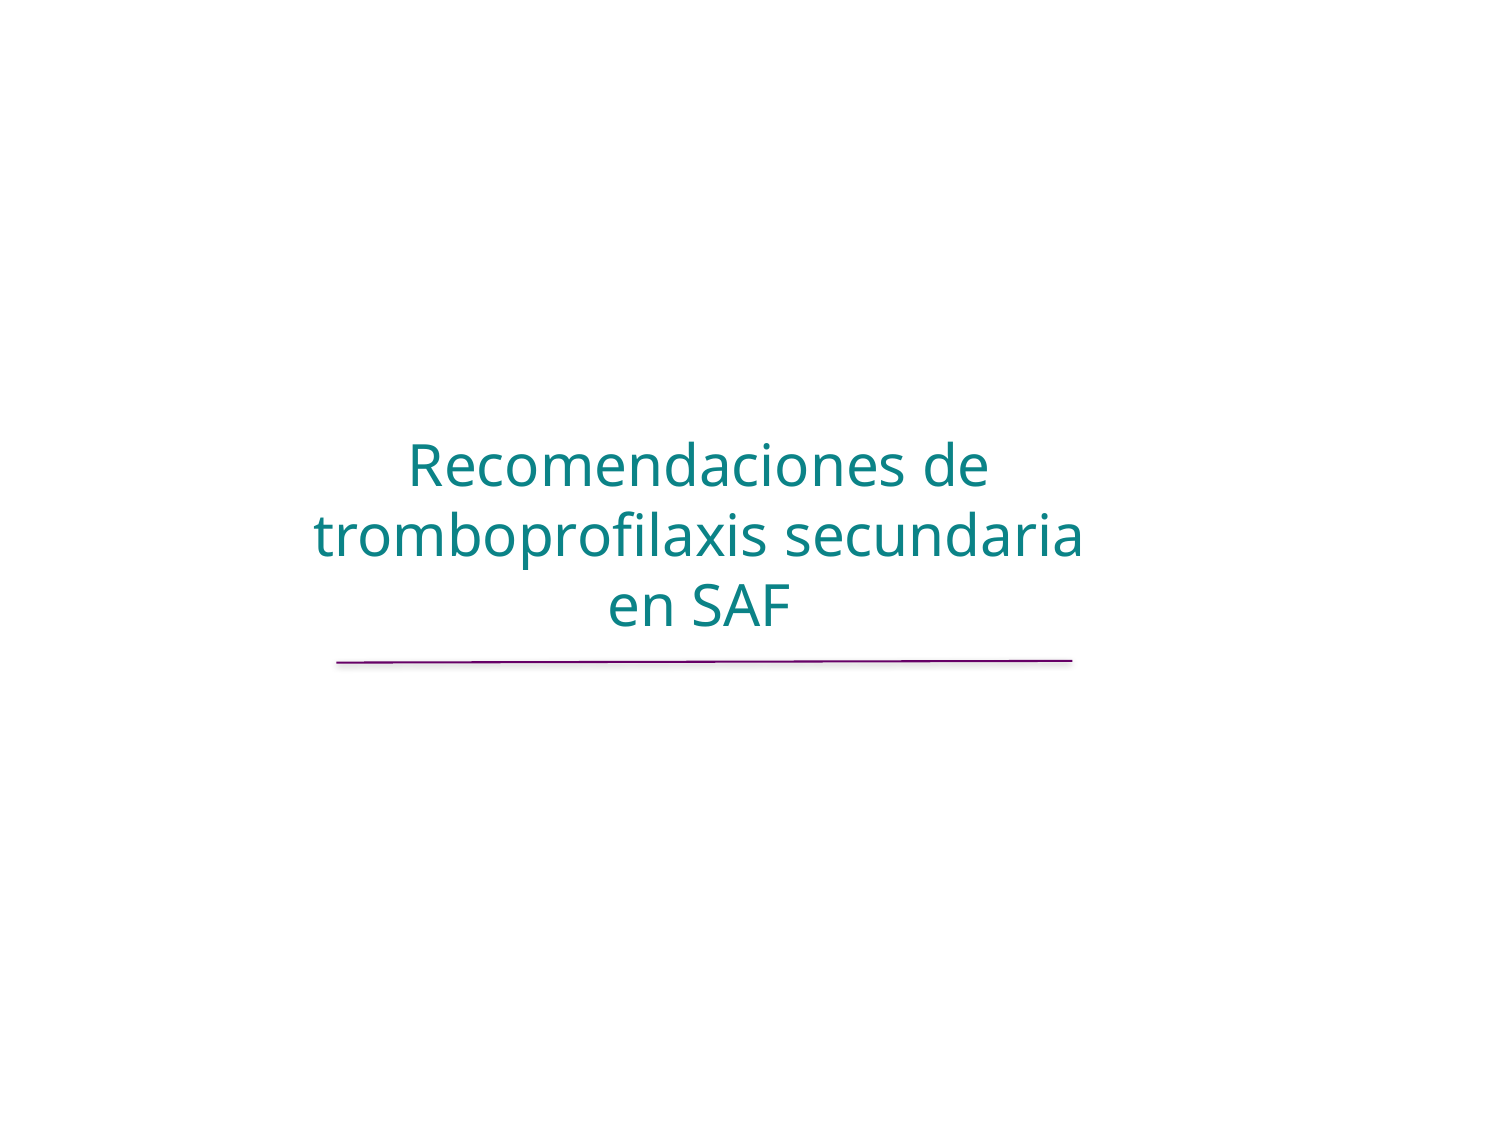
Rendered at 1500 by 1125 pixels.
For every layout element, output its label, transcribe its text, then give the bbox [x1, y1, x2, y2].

title Recomendaciones de tromboprofilaxis secundaria en SAF [296, 439, 1102, 627]
